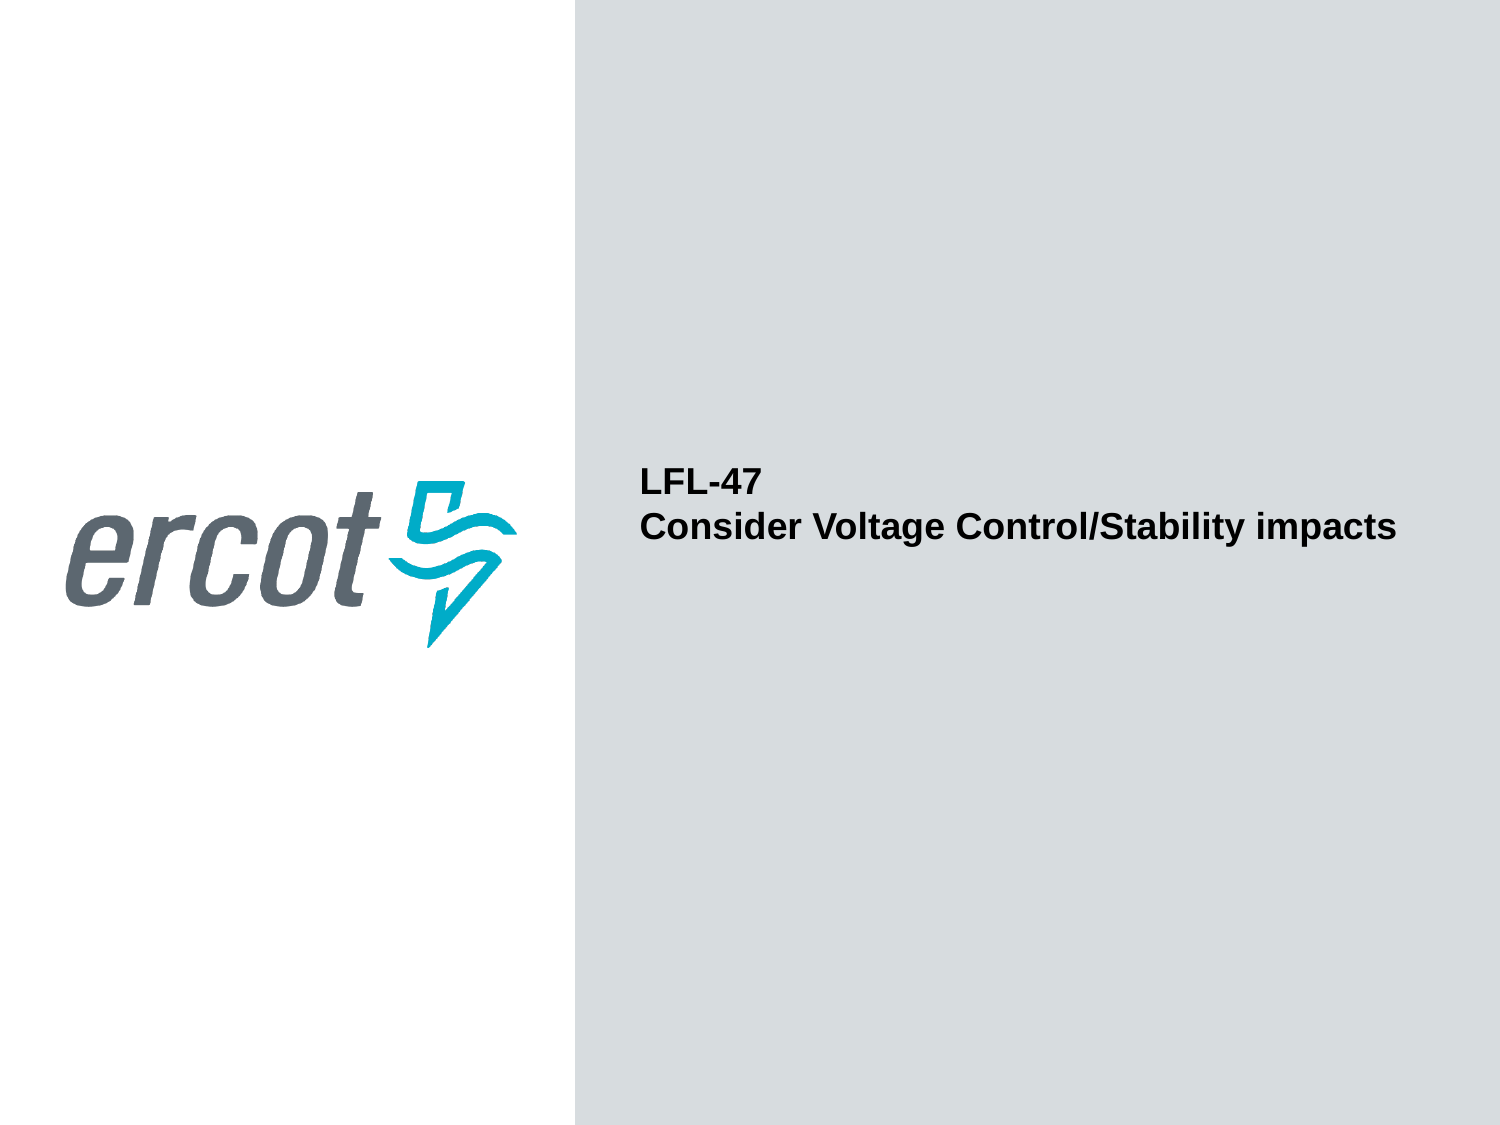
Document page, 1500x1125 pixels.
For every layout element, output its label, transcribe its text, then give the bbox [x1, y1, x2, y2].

text_box LFL-47 Consider Voltage Control/Stability impacts [624, 449, 1463, 690]
picture [56, 471, 525, 654]
